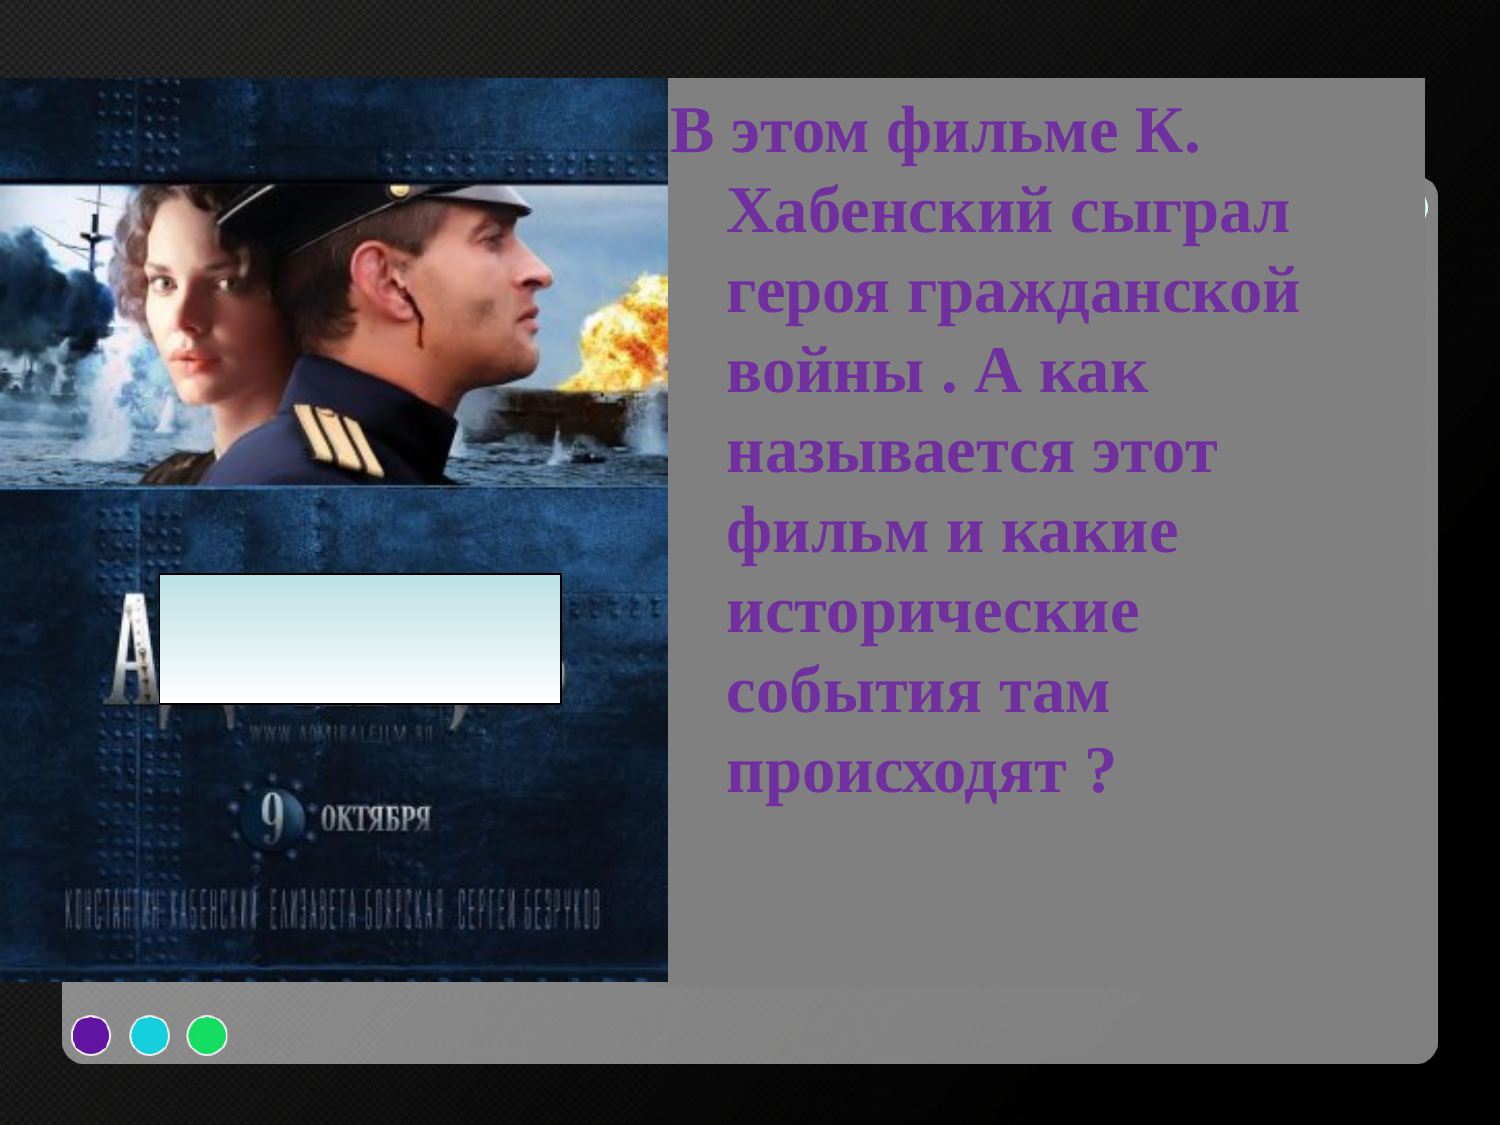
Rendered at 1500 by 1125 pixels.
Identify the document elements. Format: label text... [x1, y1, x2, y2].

picture [0, 0, 1500, 1125]
list В этом фильме К. Хабенский сыграл героя гражданской войны . А как называется этот фильм и какие исторические события там происходят ? [668, 77, 1426, 988]
